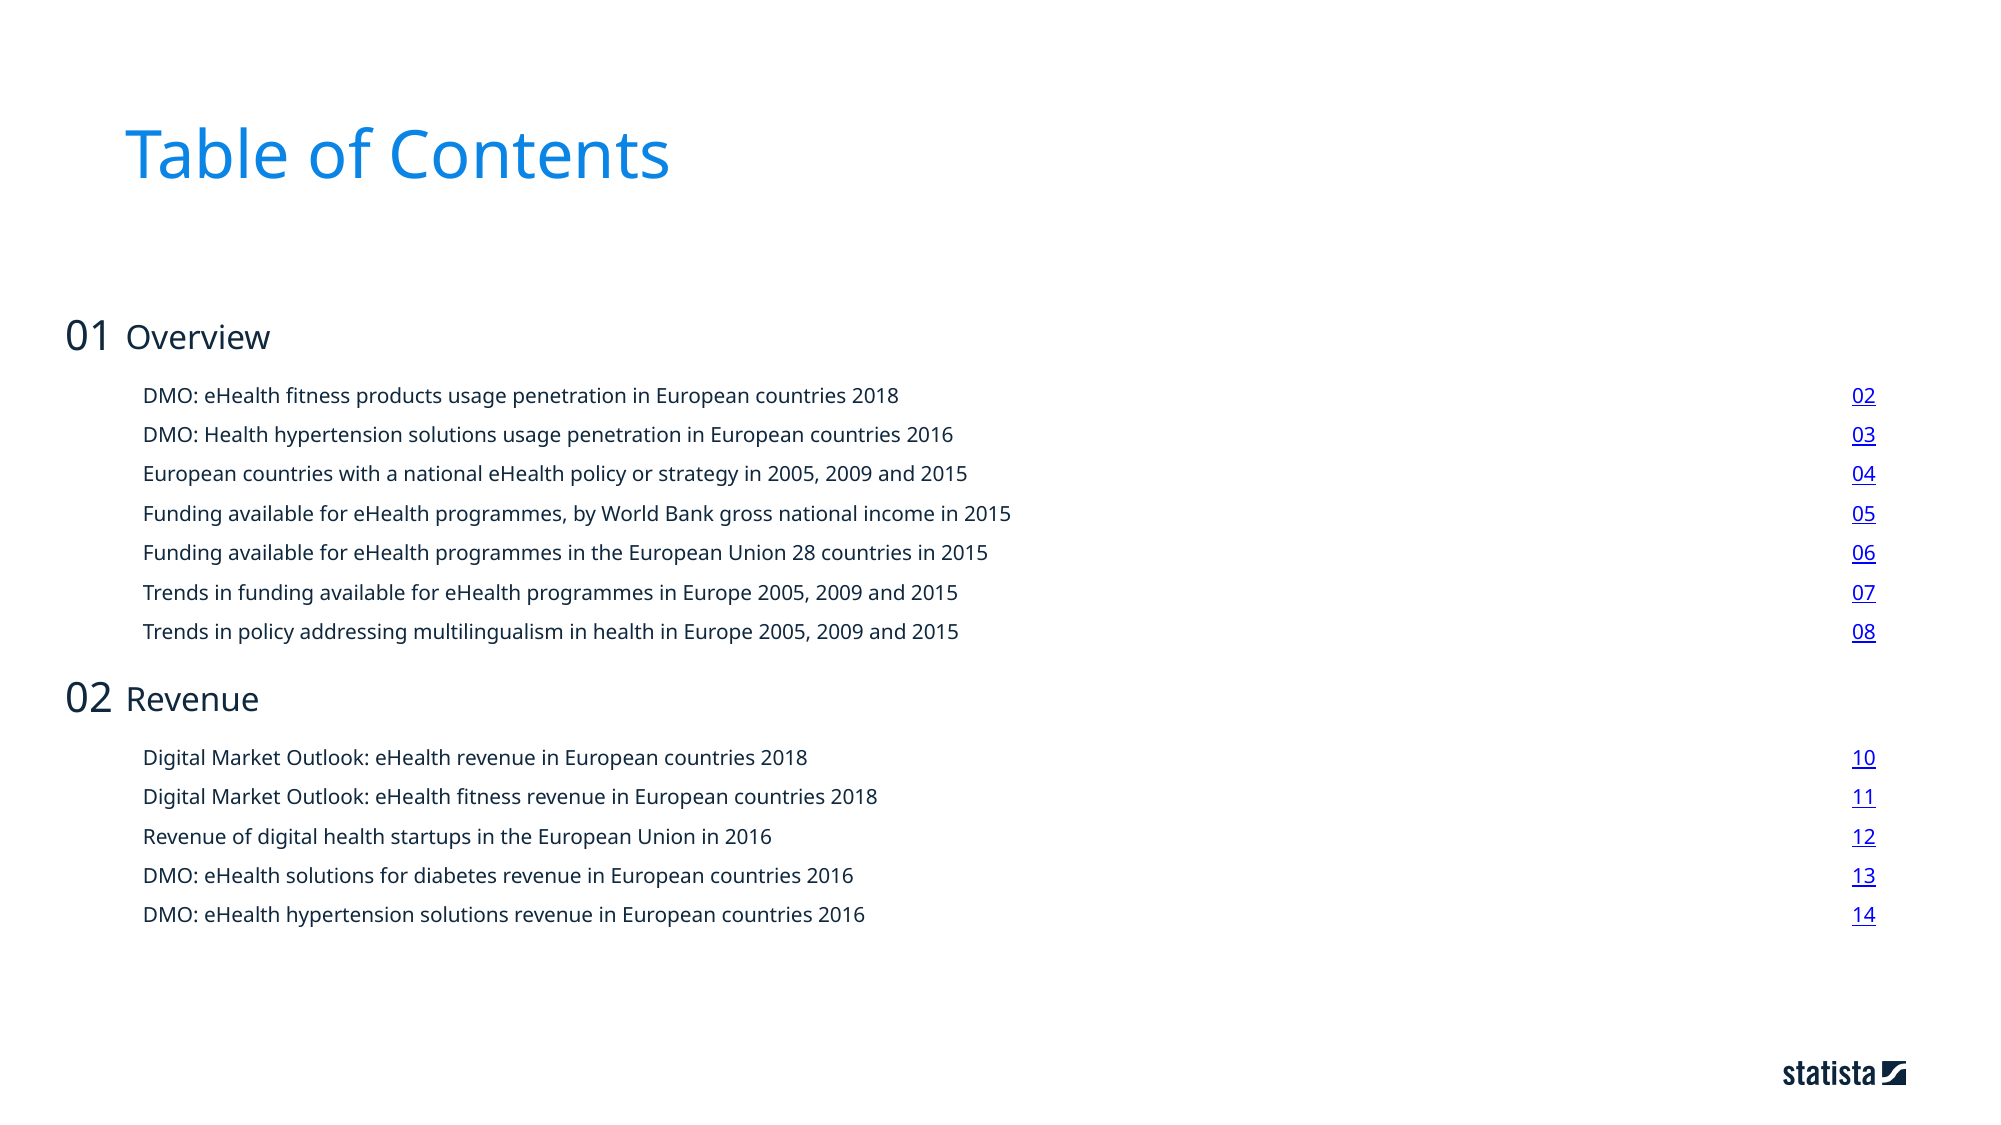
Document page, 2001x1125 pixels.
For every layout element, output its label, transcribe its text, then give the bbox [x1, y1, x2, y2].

text_box Funding available for eHealth programmes, by World Bank gross national income in 2015 [126, 491, 1892, 530]
text_box Overview [109, 307, 1875, 366]
text_box Trends in funding available for eHealth programmes in Europe 2005, 2009 and 2015 [126, 569, 1892, 609]
text_box Digital Market Outlook: eHealth fitness revenue in European countries 2018 [126, 774, 1892, 813]
text_box Revenue of digital health startups in the European Union in 2016 [126, 813, 1892, 853]
text_box DMO: eHealth solutions for diabetes revenue in European countries 2016 [126, 853, 1892, 892]
text_box Digital Market Outlook: eHealth revenue in European countries 2018 [126, 735, 1892, 774]
text_box Funding available for eHealth programmes in the European Union 28 countries in 2015 [126, 530, 1892, 569]
text_box DMO: eHealth fitness products usage penetration in European countries 2018 [126, 373, 1892, 412]
text_box 02 [63, 669, 159, 740]
text_box DMO: eHealth hypertension solutions revenue in European countries 2016 [126, 892, 1892, 936]
text_box Revenue [109, 669, 1875, 728]
text_box [1781, 1058, 1908, 1088]
text_box 01 [63, 307, 159, 378]
text_box DMO: Health hypertension solutions usage penetration in European countries 2016 [126, 412, 1892, 451]
text_box European countries with a national eHealth policy or strategy in 2005, 2009 and 2015 [126, 451, 1892, 491]
text_box Trends in policy addressing multilingualism in health in Europe 2005, 2009 and 2015 [126, 609, 1892, 652]
text_box Table of Contents [109, 101, 1891, 202]
